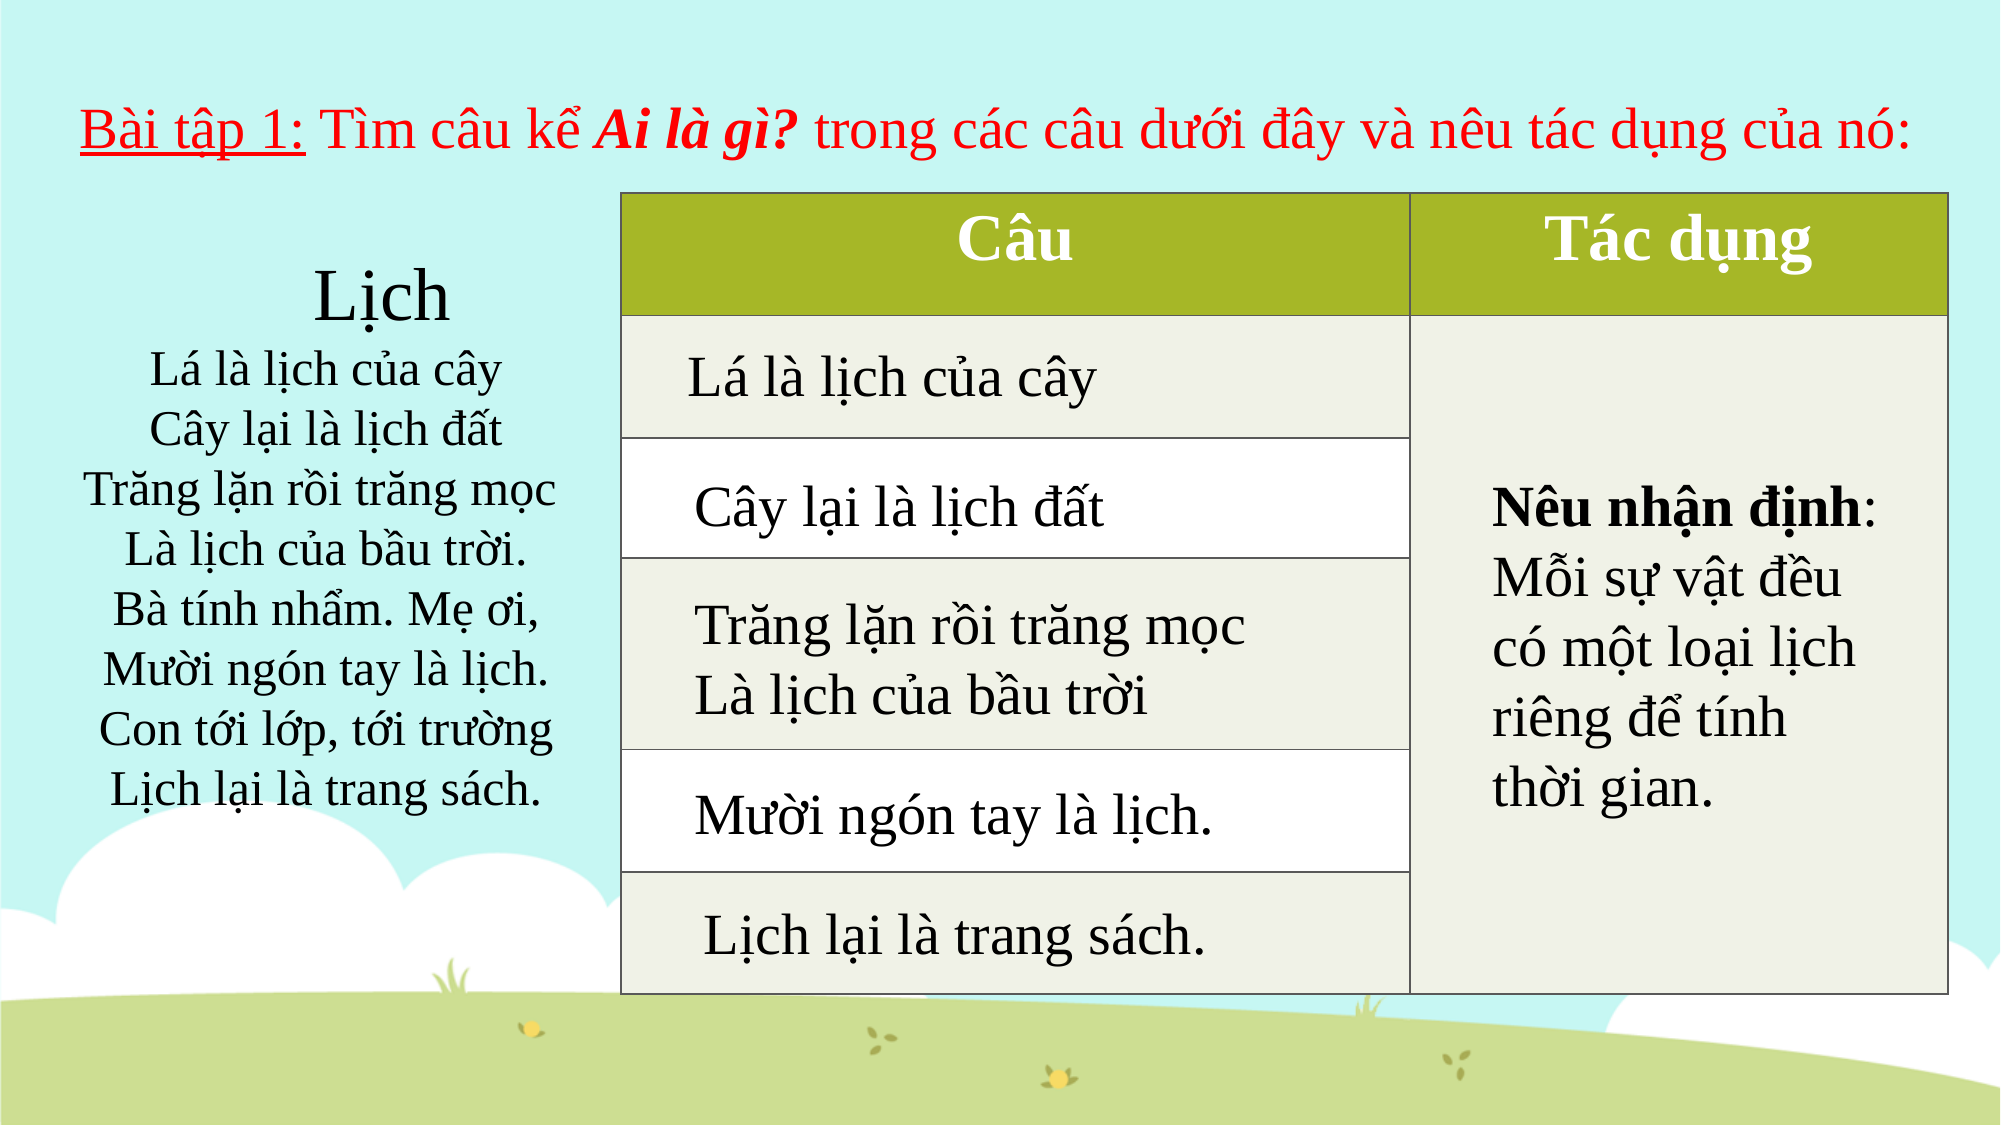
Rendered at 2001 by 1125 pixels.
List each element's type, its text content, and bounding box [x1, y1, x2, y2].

picture [0, 0, 2001, 1125]
table_cell [622, 439, 1409, 557]
table_cell [622, 873, 1409, 993]
text_box Lá là lịch của cây [673, 331, 1234, 416]
text_box Mười ngón tay là lịch. [679, 769, 1299, 854]
table_cell [622, 559, 1409, 749]
text_box Cây lại là lịch đất [679, 460, 1285, 546]
text_box Lịch Lá là lịch của cây Cây lại là lịch đất Trăng lặn rồi trăng mọc Là lịch của bầu trời. Bà tính nhẩm. Mẹ ơi, Mười ngón tay là lịch. Con tới lớp, tới trường Lịch lại là trang sách. [0, 237, 620, 943]
text_box Trăng lặn rồi trăng mọc Là lịch của bầu trời [679, 578, 1281, 734]
text_box Lịch lại là trang sách. [689, 888, 1324, 974]
table_cell [622, 750, 1409, 871]
text_box Nêu nhận định: Mỗi sự vật đều có một loại lịch riêng để tính thời gian. [1478, 460, 1902, 826]
table_cell [1411, 316, 1947, 993]
table_header Câu [622, 194, 1409, 315]
table_header Tác dụng [1411, 194, 1947, 315]
table_cell [622, 316, 1409, 437]
text_box Bài tập 1: Tìm câu kể Ai là gì? trong các câu dưới đây và nêu tác dụng của nó: [64, 83, 1936, 168]
